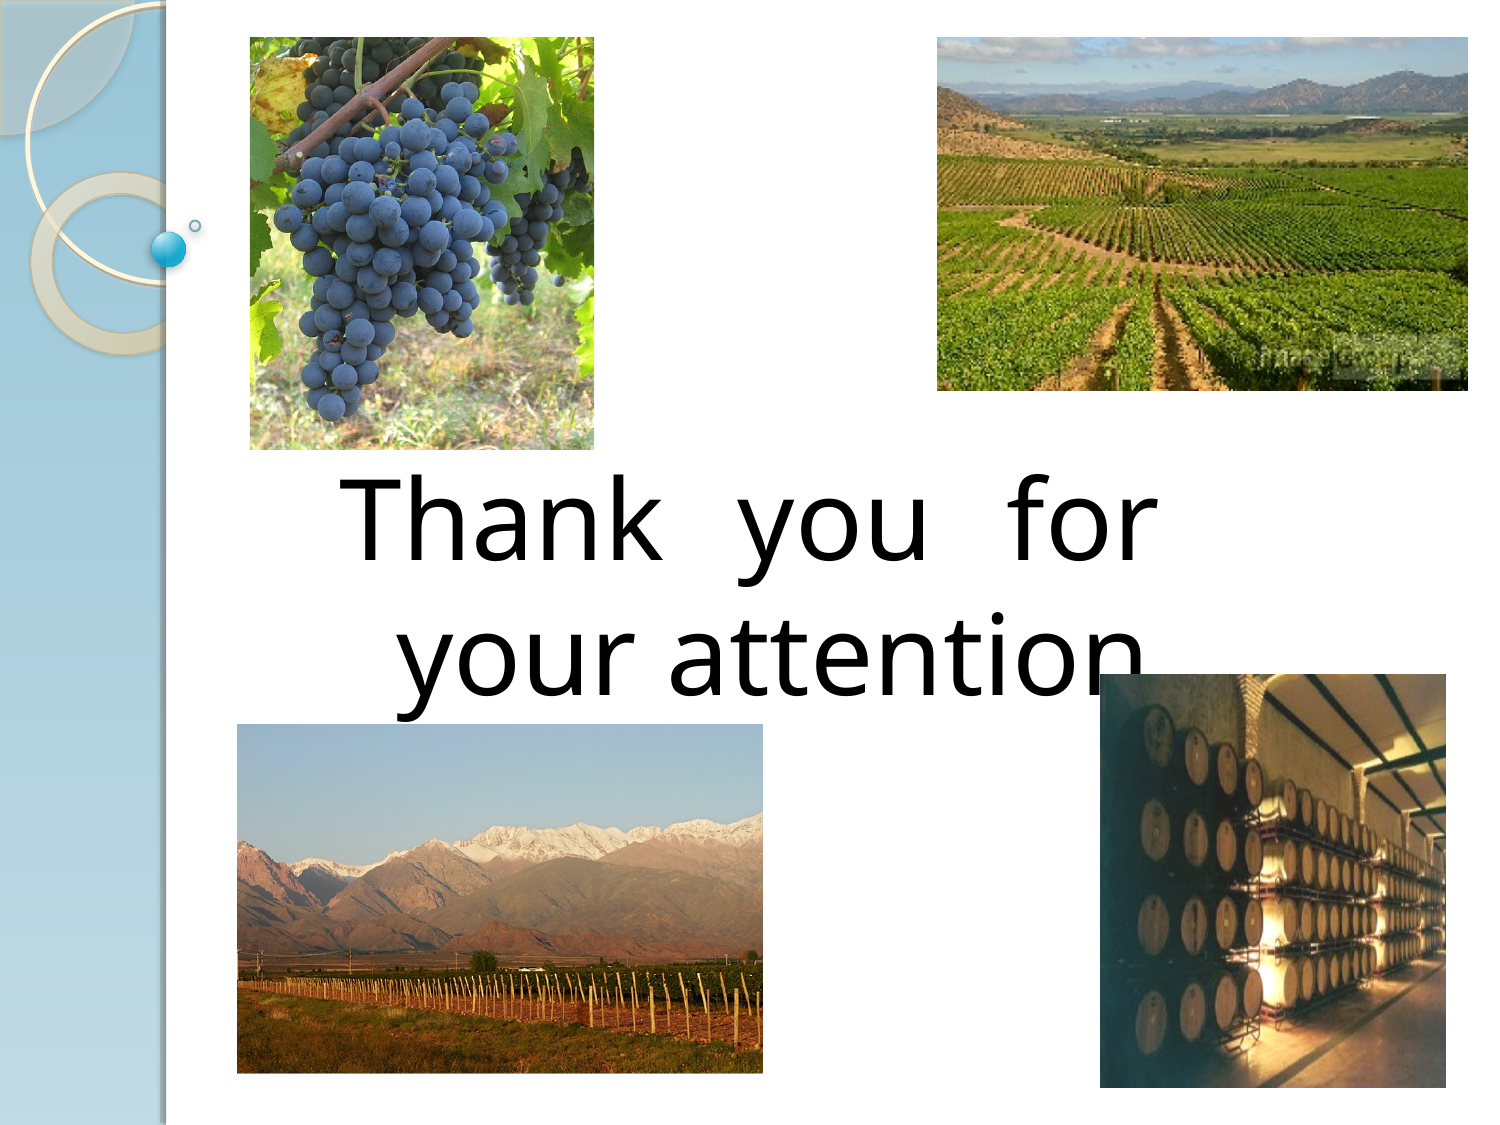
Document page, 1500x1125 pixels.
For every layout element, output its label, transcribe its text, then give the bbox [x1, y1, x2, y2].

text_box Thank you for your attention [324, 440, 1175, 725]
picture [1099, 674, 1446, 1088]
picture [937, 37, 1468, 392]
picture [237, 724, 763, 1074]
picture [249, 37, 595, 451]
